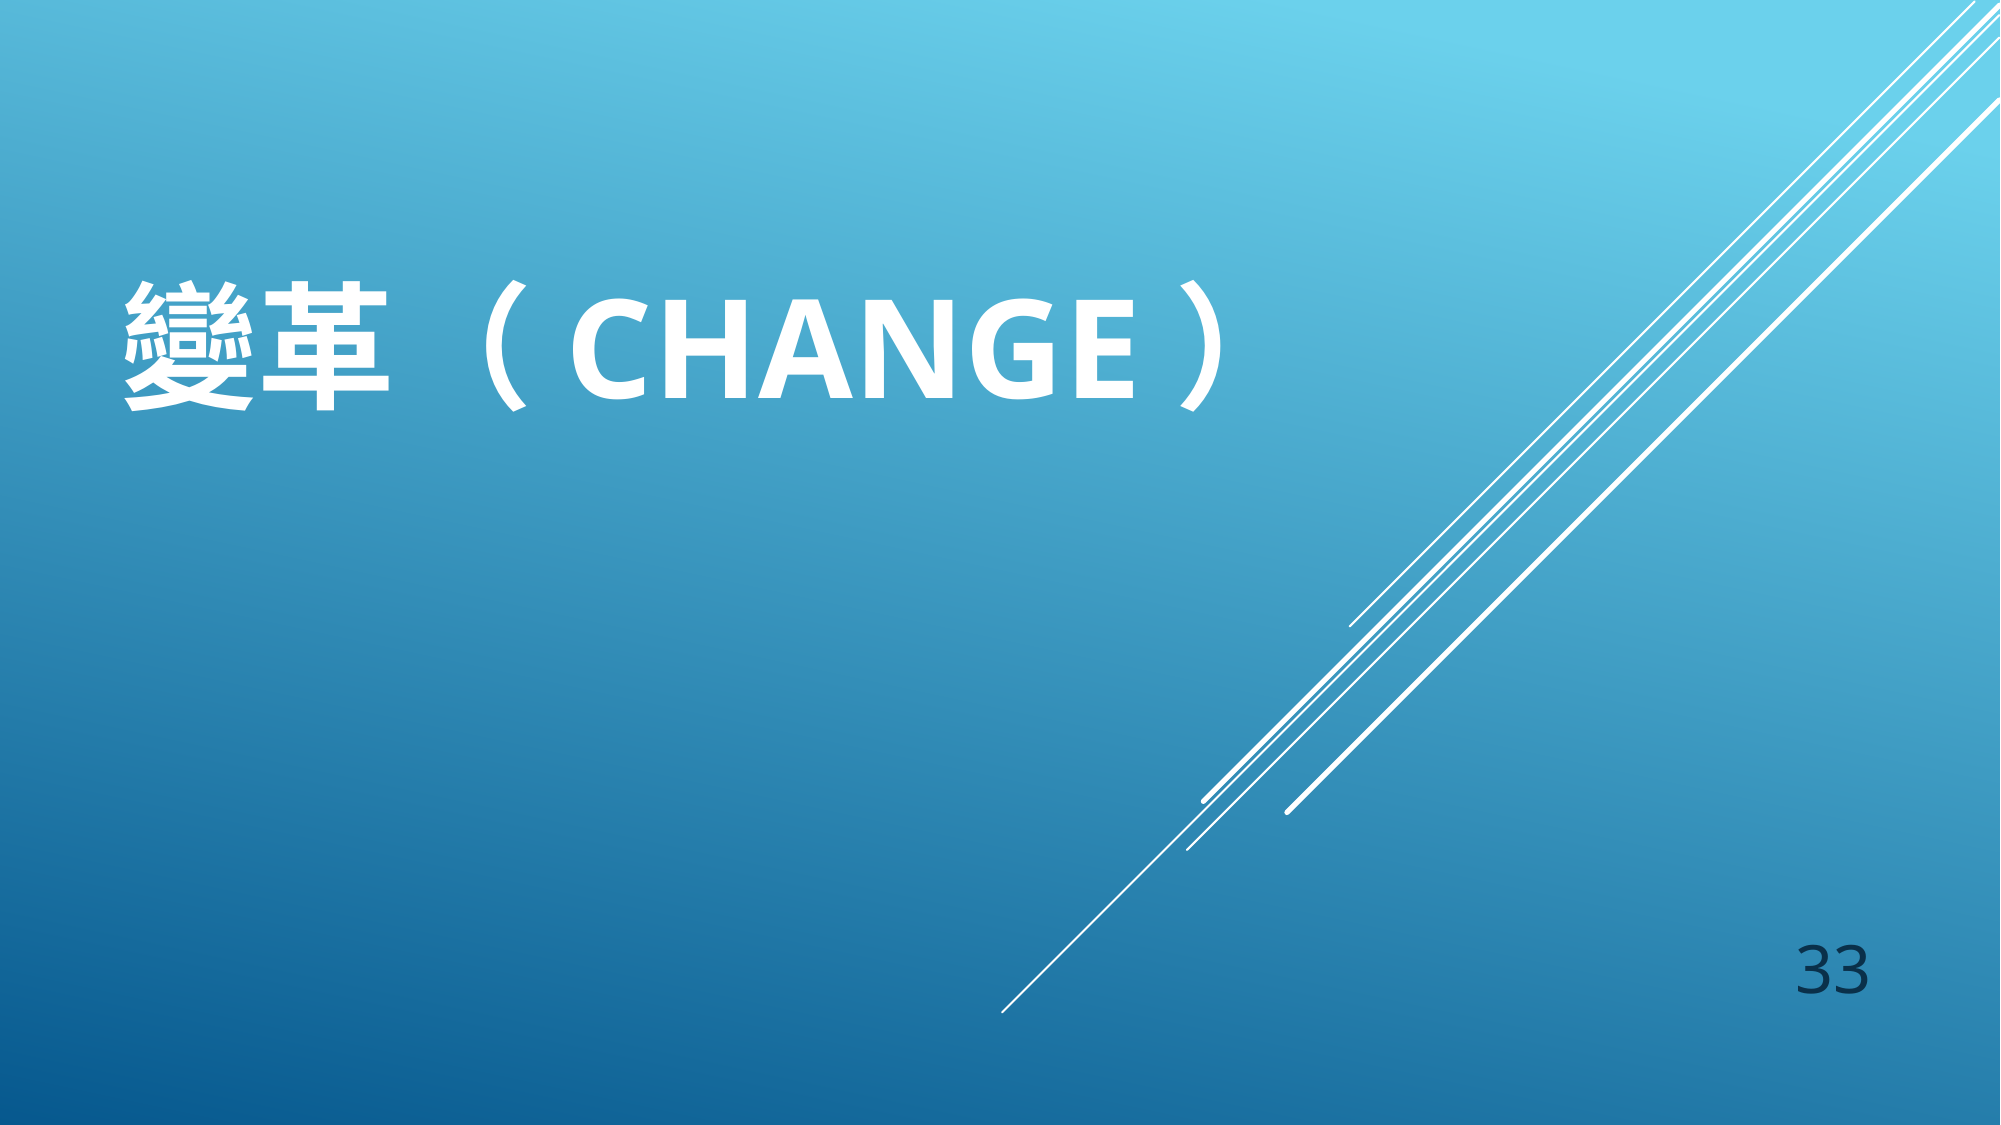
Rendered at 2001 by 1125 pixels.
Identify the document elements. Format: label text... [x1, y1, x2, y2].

slide_number 33 [1700, 915, 1888, 1025]
title 變革（Change） [105, 273, 1481, 434]
